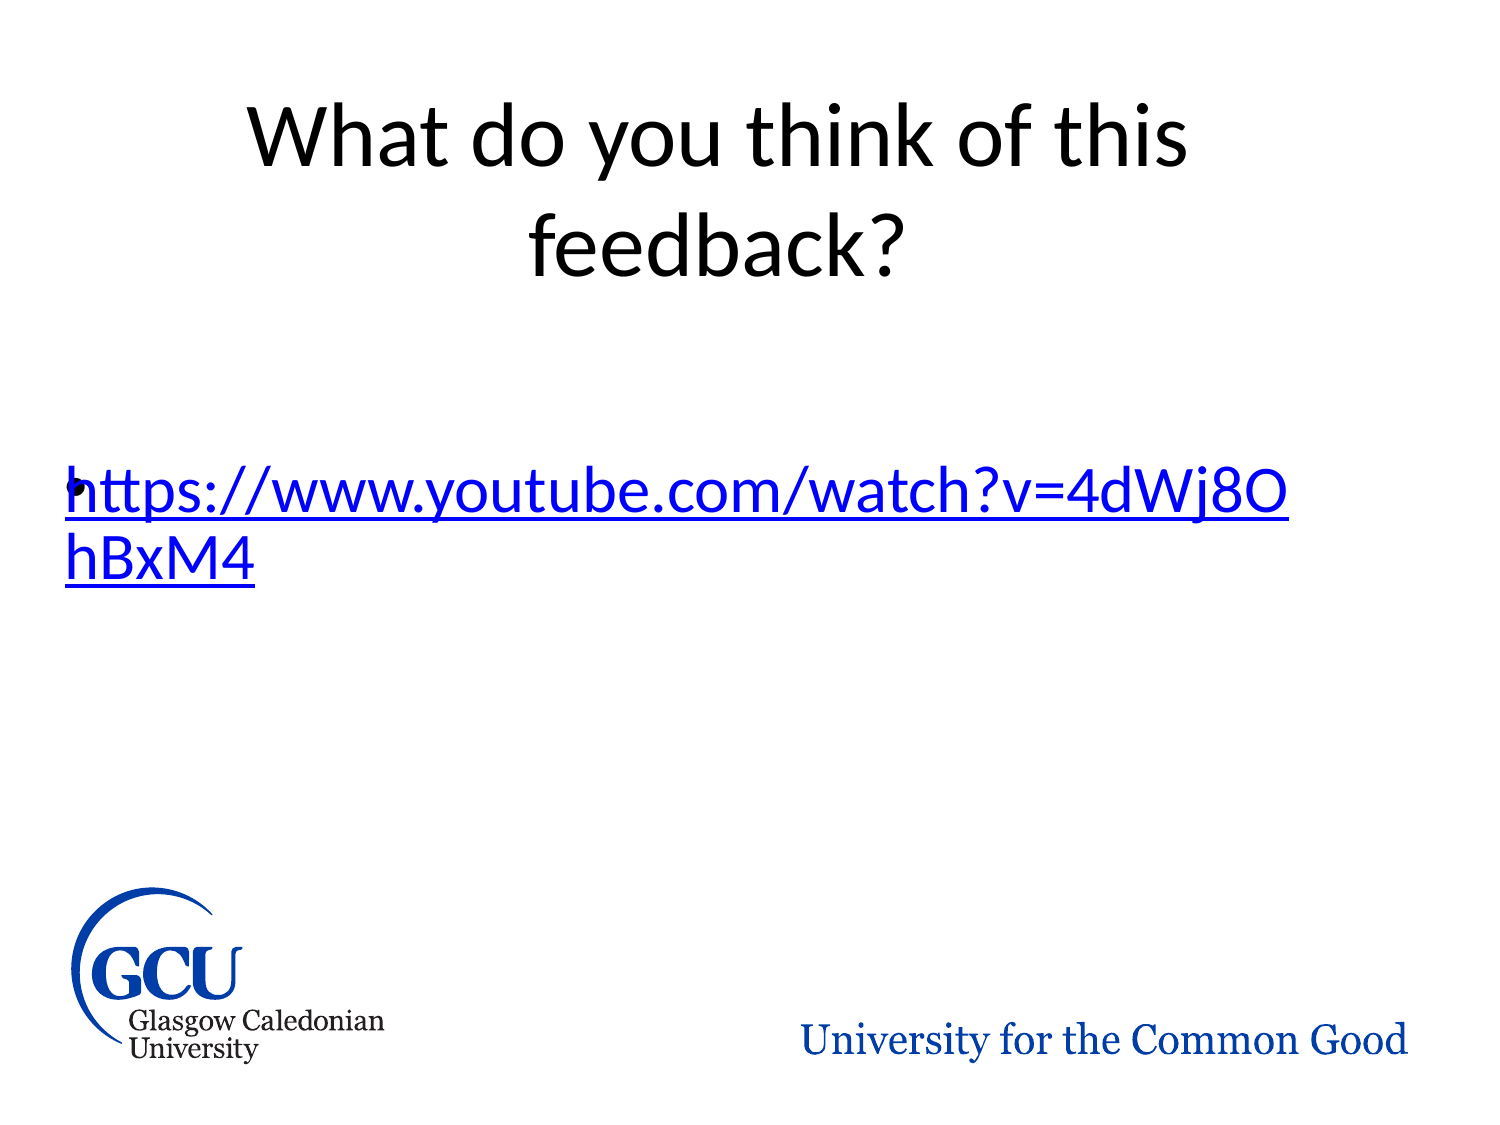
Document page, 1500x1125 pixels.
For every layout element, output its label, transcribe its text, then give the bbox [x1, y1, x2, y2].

slide_number [50, 1043, 225, 1107]
title What do you think of this feedback? [50, 67, 1388, 200]
list https://www.youtube.com/watch?v=4dWj8OhBxM4 [50, 252, 1388, 1003]
